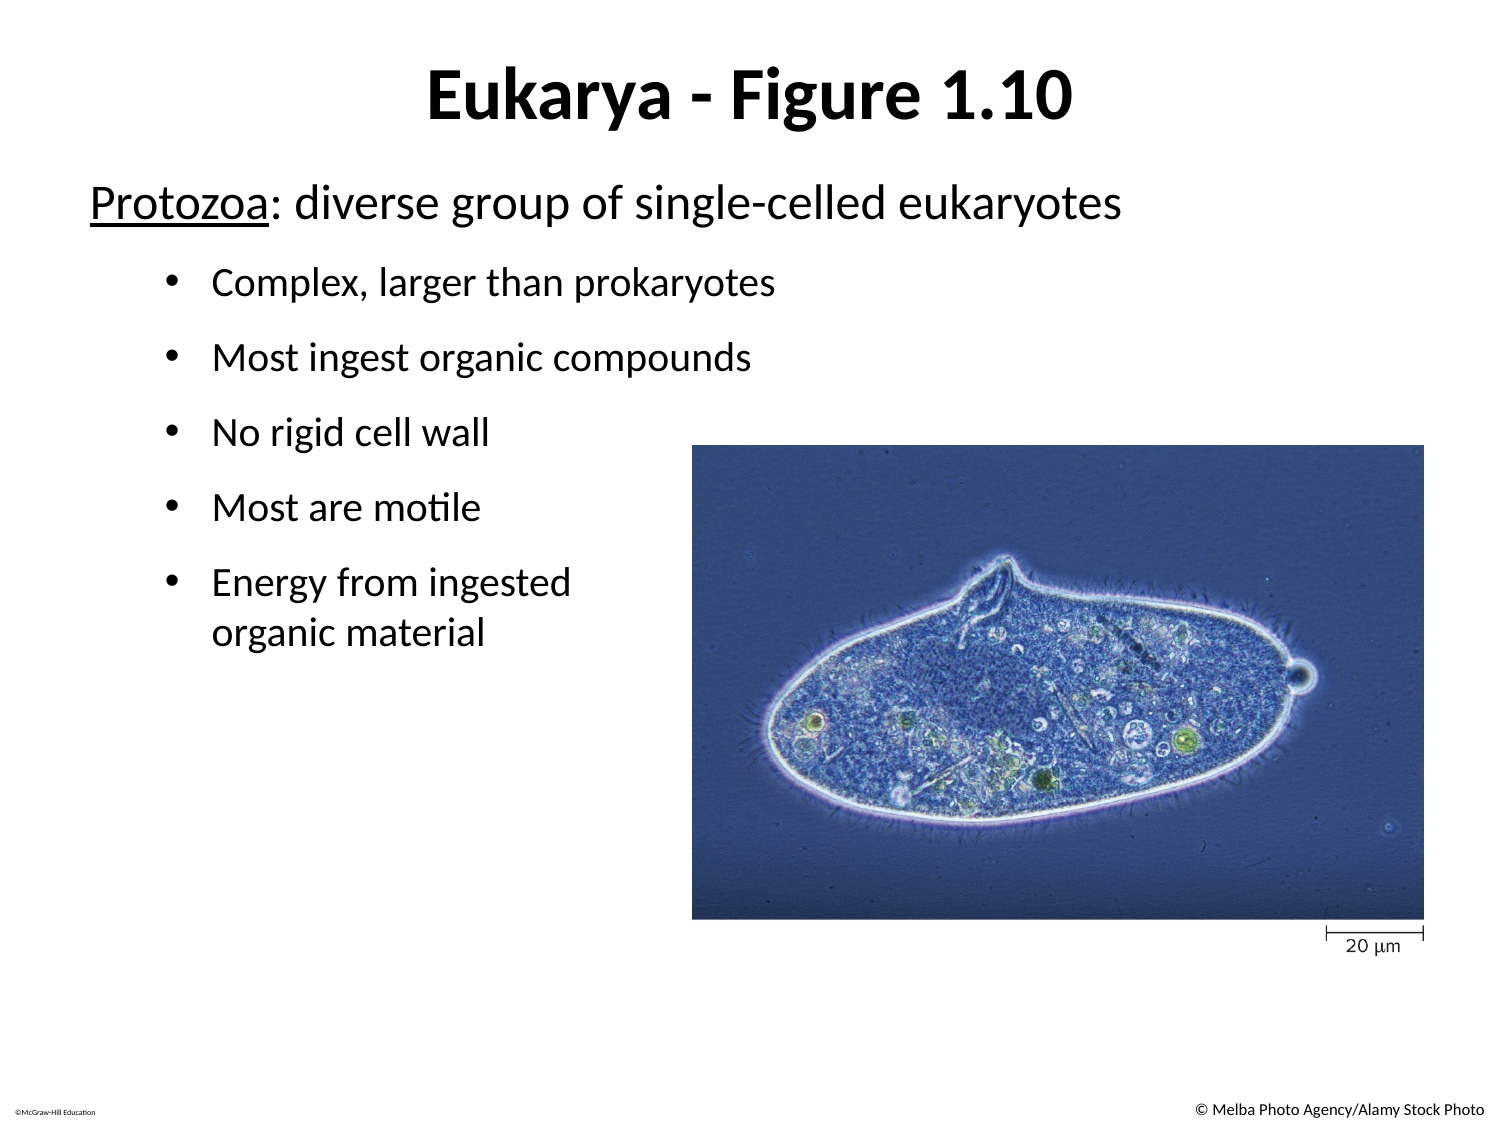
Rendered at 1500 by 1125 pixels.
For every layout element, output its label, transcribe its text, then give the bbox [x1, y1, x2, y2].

picture [690, 445, 1426, 956]
list © Melba Photo Agency/Alamy Stock Photo [1146, 1091, 1500, 1125]
list Protozoa: diverse group of single-celled eukaryotes Complex, larger than prokaryotes Most ingest organic compounds No rigid cell wall Most are motile Energy from ingested organic material [75, 162, 1147, 672]
title Eukarya - Figure 1.10 [400, 37, 1100, 138]
